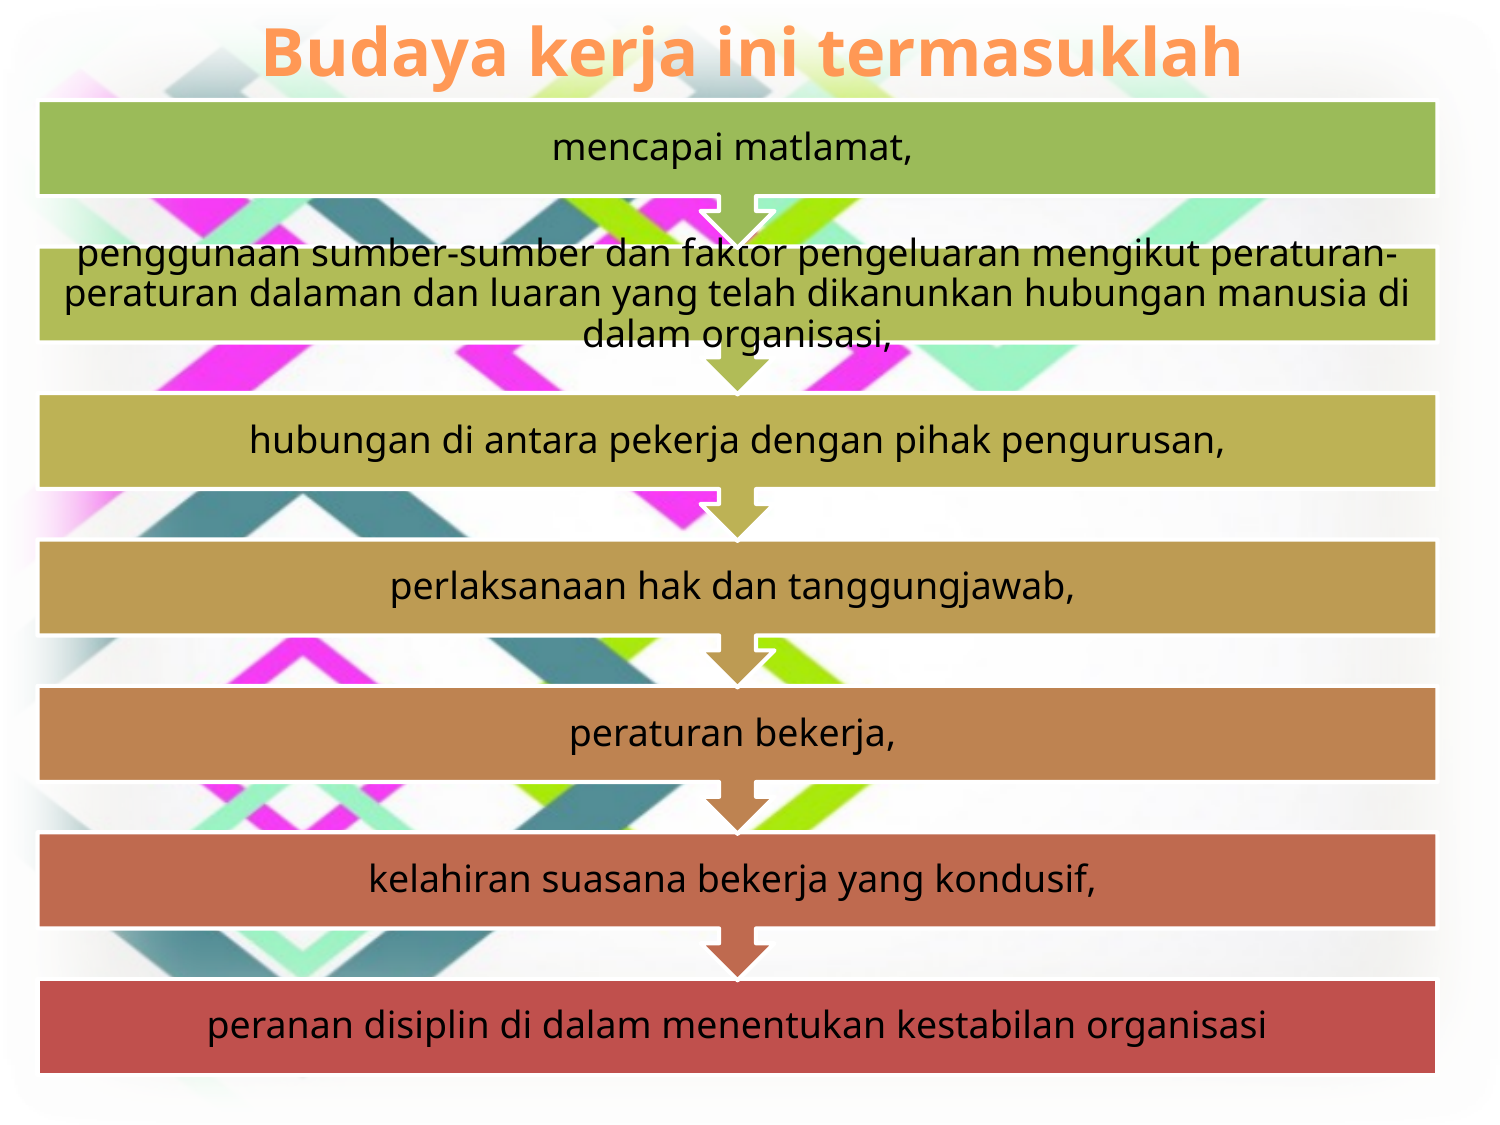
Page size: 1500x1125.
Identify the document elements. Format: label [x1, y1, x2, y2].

text_box [37, 99, 1438, 1076]
picture [0, 2, 1500, 1125]
